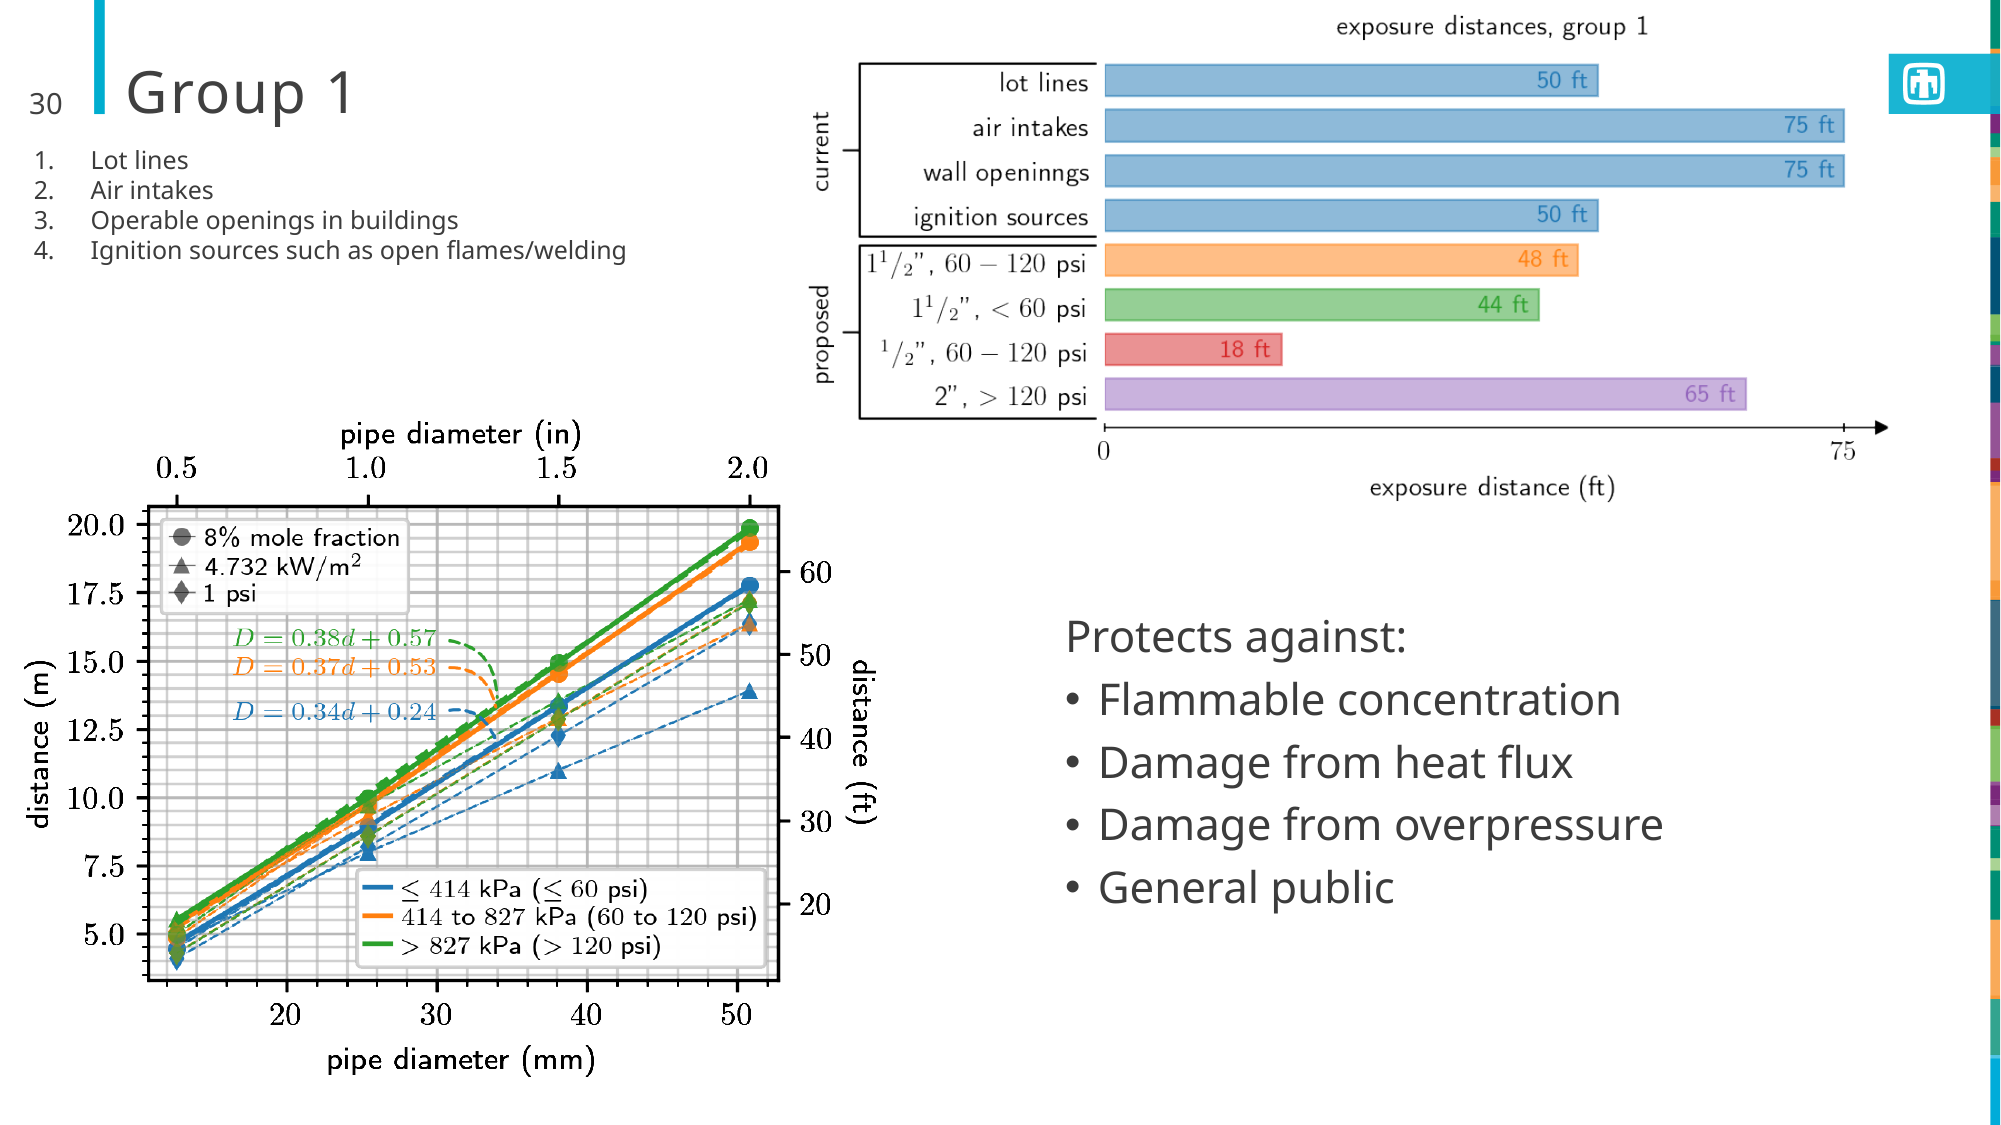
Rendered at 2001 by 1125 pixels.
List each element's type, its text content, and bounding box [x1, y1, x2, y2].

picture [0, 0, 793, 137]
text_box Lot lines Air intakes Operable openings in buildings Ignition sources such as open flames/welding [0, 137, 781, 272]
title Group 1 [118, 58, 790, 153]
picture [0, 0, 2001, 1125]
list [793, 0, 1904, 518]
text_box Protects against: Flammable concentration Damage from heat flux Damage from overpressure General public [1049, 607, 1823, 922]
slide_number 30 [0, 58, 92, 137]
